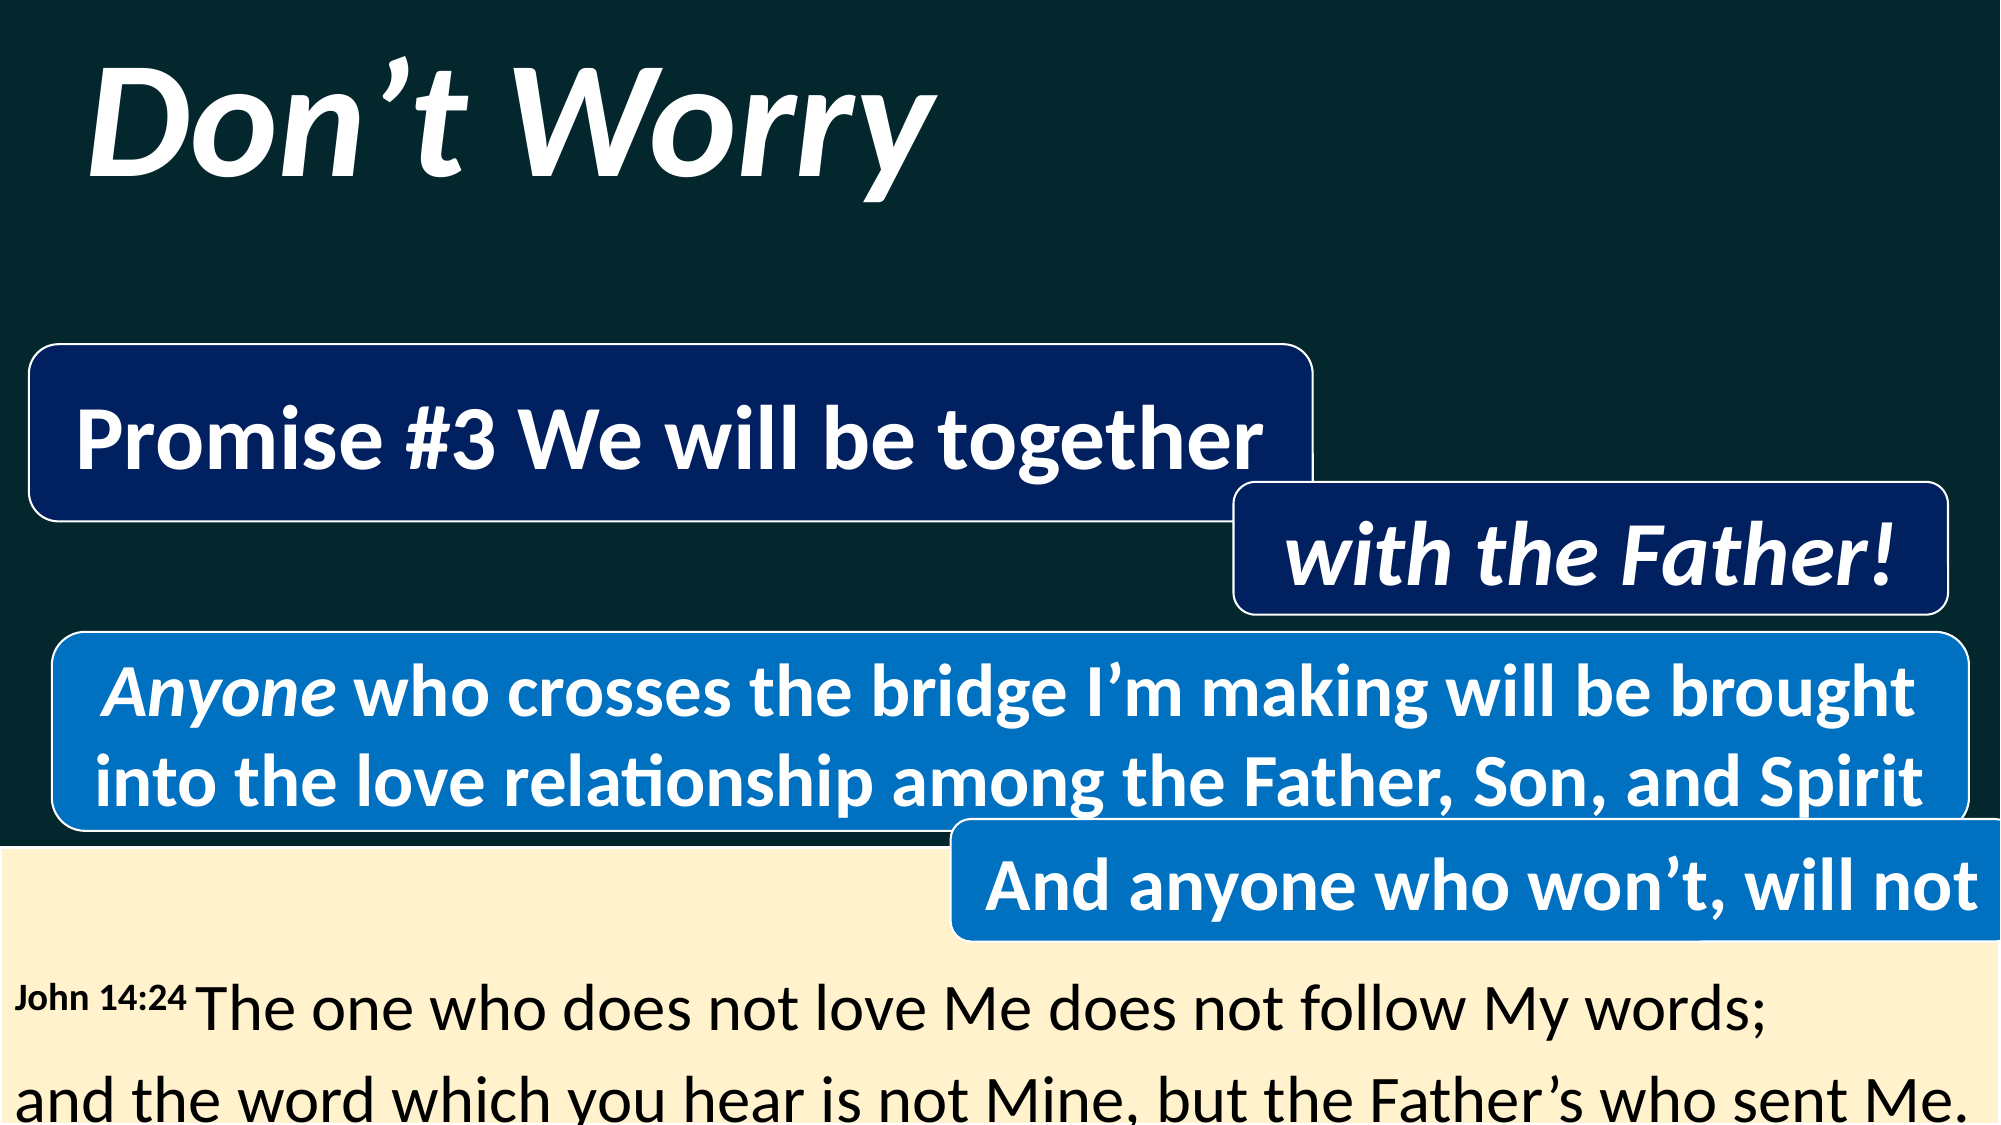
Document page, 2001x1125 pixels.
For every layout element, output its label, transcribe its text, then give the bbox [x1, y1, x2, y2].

text_box John 14:24 The one who does not love Me does not follow My words; and the word which you hear is not Mine, but the Father’s who sent Me. [0, 847, 2000, 1125]
text_box Don’t Worry [27, 20, 1031, 200]
text_box Anyone who crosses the bridge I’m making will be brought into the love relationship among the Father, Son, and Spirit [50, 630, 1970, 832]
text_box Promise #3 We will be together [27, 343, 1314, 523]
text_box And anyone who won’t, will not [949, 817, 2000, 943]
text_box with the Father! [1232, 480, 1950, 616]
